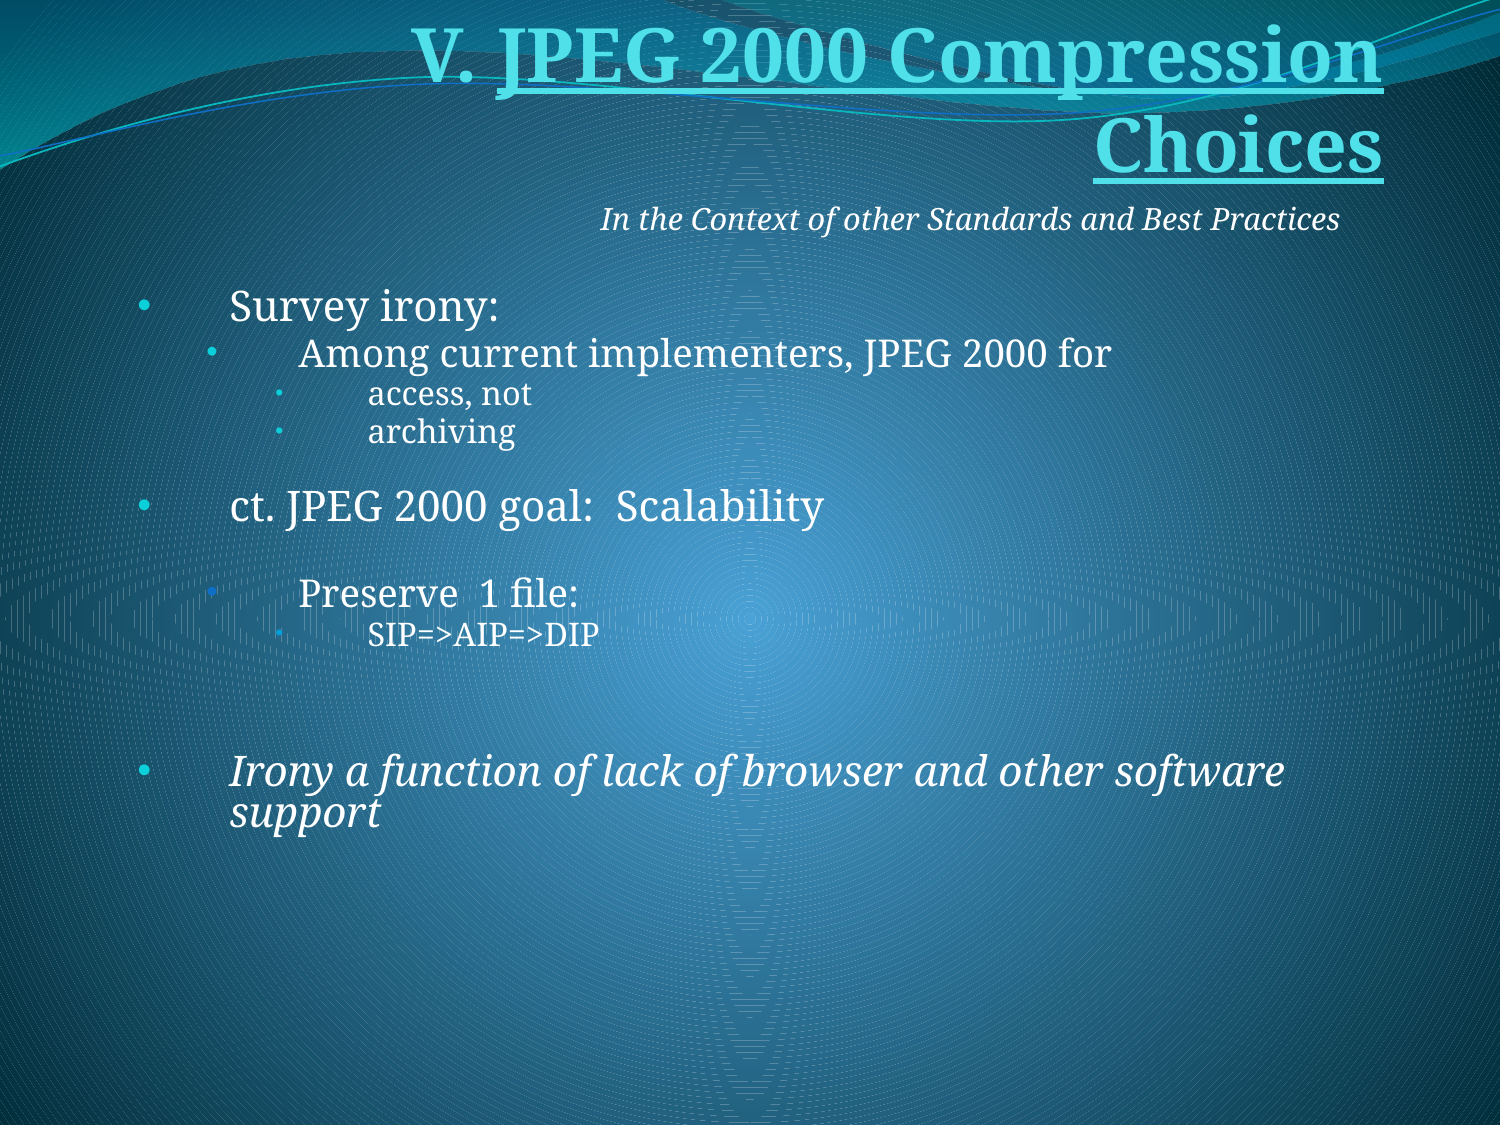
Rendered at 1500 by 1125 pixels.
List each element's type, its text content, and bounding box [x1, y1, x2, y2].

picture [1363, 45, 1373, 50]
picture [1335, 41, 1368, 50]
picture [412, 29, 434, 38]
picture [1192, 41, 1220, 50]
subtitle In the Context of other Standards and Best Practices Survey irony: Among current implementers, JPEG 2000 for access, not archiving ct. JPEG 2000 goal: Scalability Preserve 1 file: SIP=>AIP=>DIP Irony a function of lack of browser and other software support [137, 200, 1350, 925]
picture [1152, 46, 1163, 50]
picture [1263, 42, 1279, 50]
picture [1164, 40, 1182, 50]
picture [420, 41, 431, 49]
picture [1268, 26, 1280, 34]
picture [1294, 41, 1326, 50]
title V. JPEG 2000 Compression Choices [112, 50, 1388, 188]
picture [1228, 41, 1256, 50]
